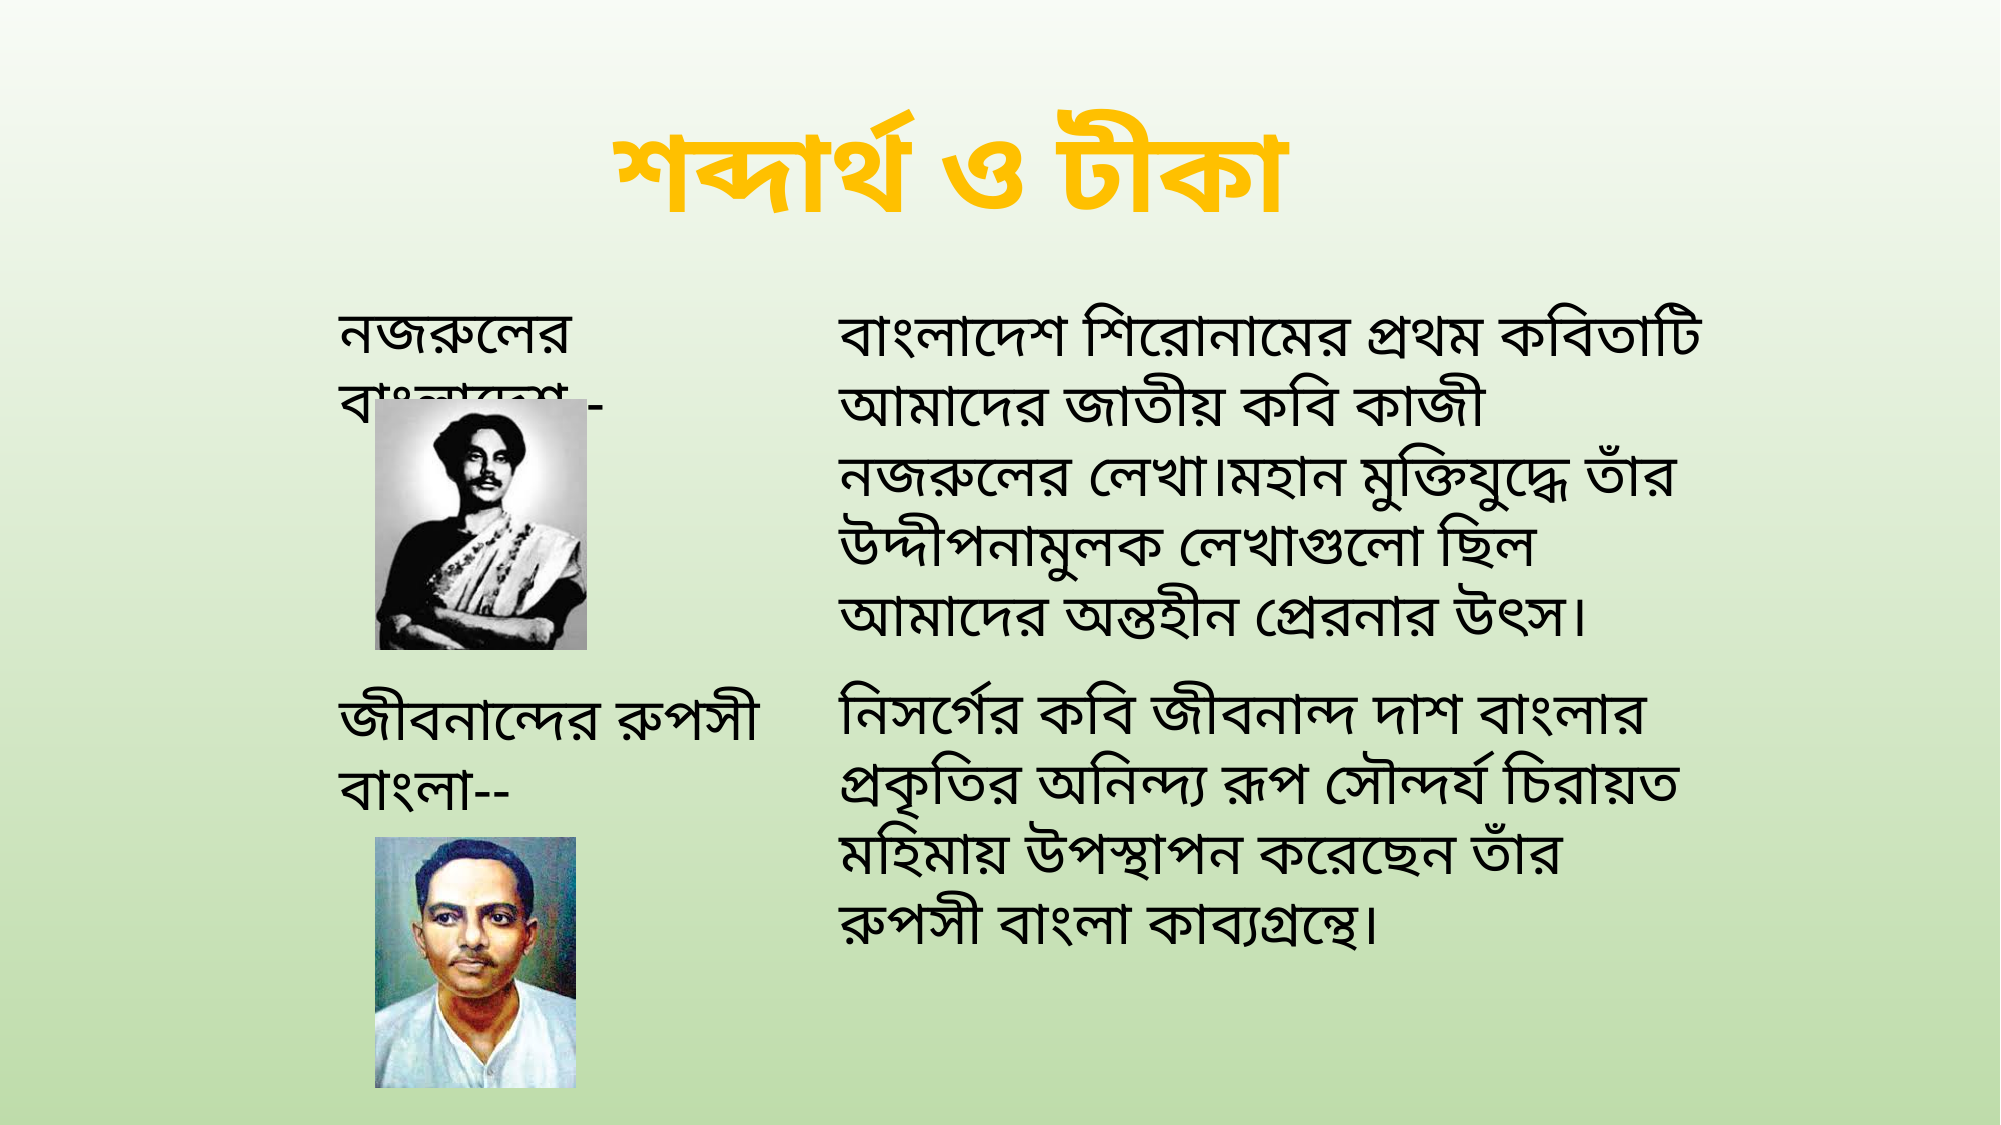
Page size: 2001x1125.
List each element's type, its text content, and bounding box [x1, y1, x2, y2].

picture [374, 837, 576, 1088]
text_box জীবনান্দের রুপসী বাংলা-- [324, 674, 788, 830]
text_box নিসর্গের কবি জীবনান্দ দাশ বাংলার প্রকৃতির অনিন্দ্য রূপ সৌন্দর্য চিরায়ত মহিমায় উপস্থাপন করেছেন তাঁর রুপসী বাংলা কাব্যগ্রন্থে। [825, 668, 1700, 964]
text_box বাংলাদেশ শিরোনামের প্রথম কবিতাটি আমাদের জাতীয় কবি কাজী নজরুলের লেখা।মহান মুক্তিযুদ্ধে তাঁর উদ্দীপনামুলক লেখাগুলো ছিল আমাদের অন্তহীন প্রেরনার উৎস। [824, 290, 1725, 656]
text_box নজরুলের বাংলাদেশ-- [324, 287, 750, 443]
picture [374, 399, 587, 650]
text_box শব্দার্থ ও টীকা [599, 92, 1304, 242]
